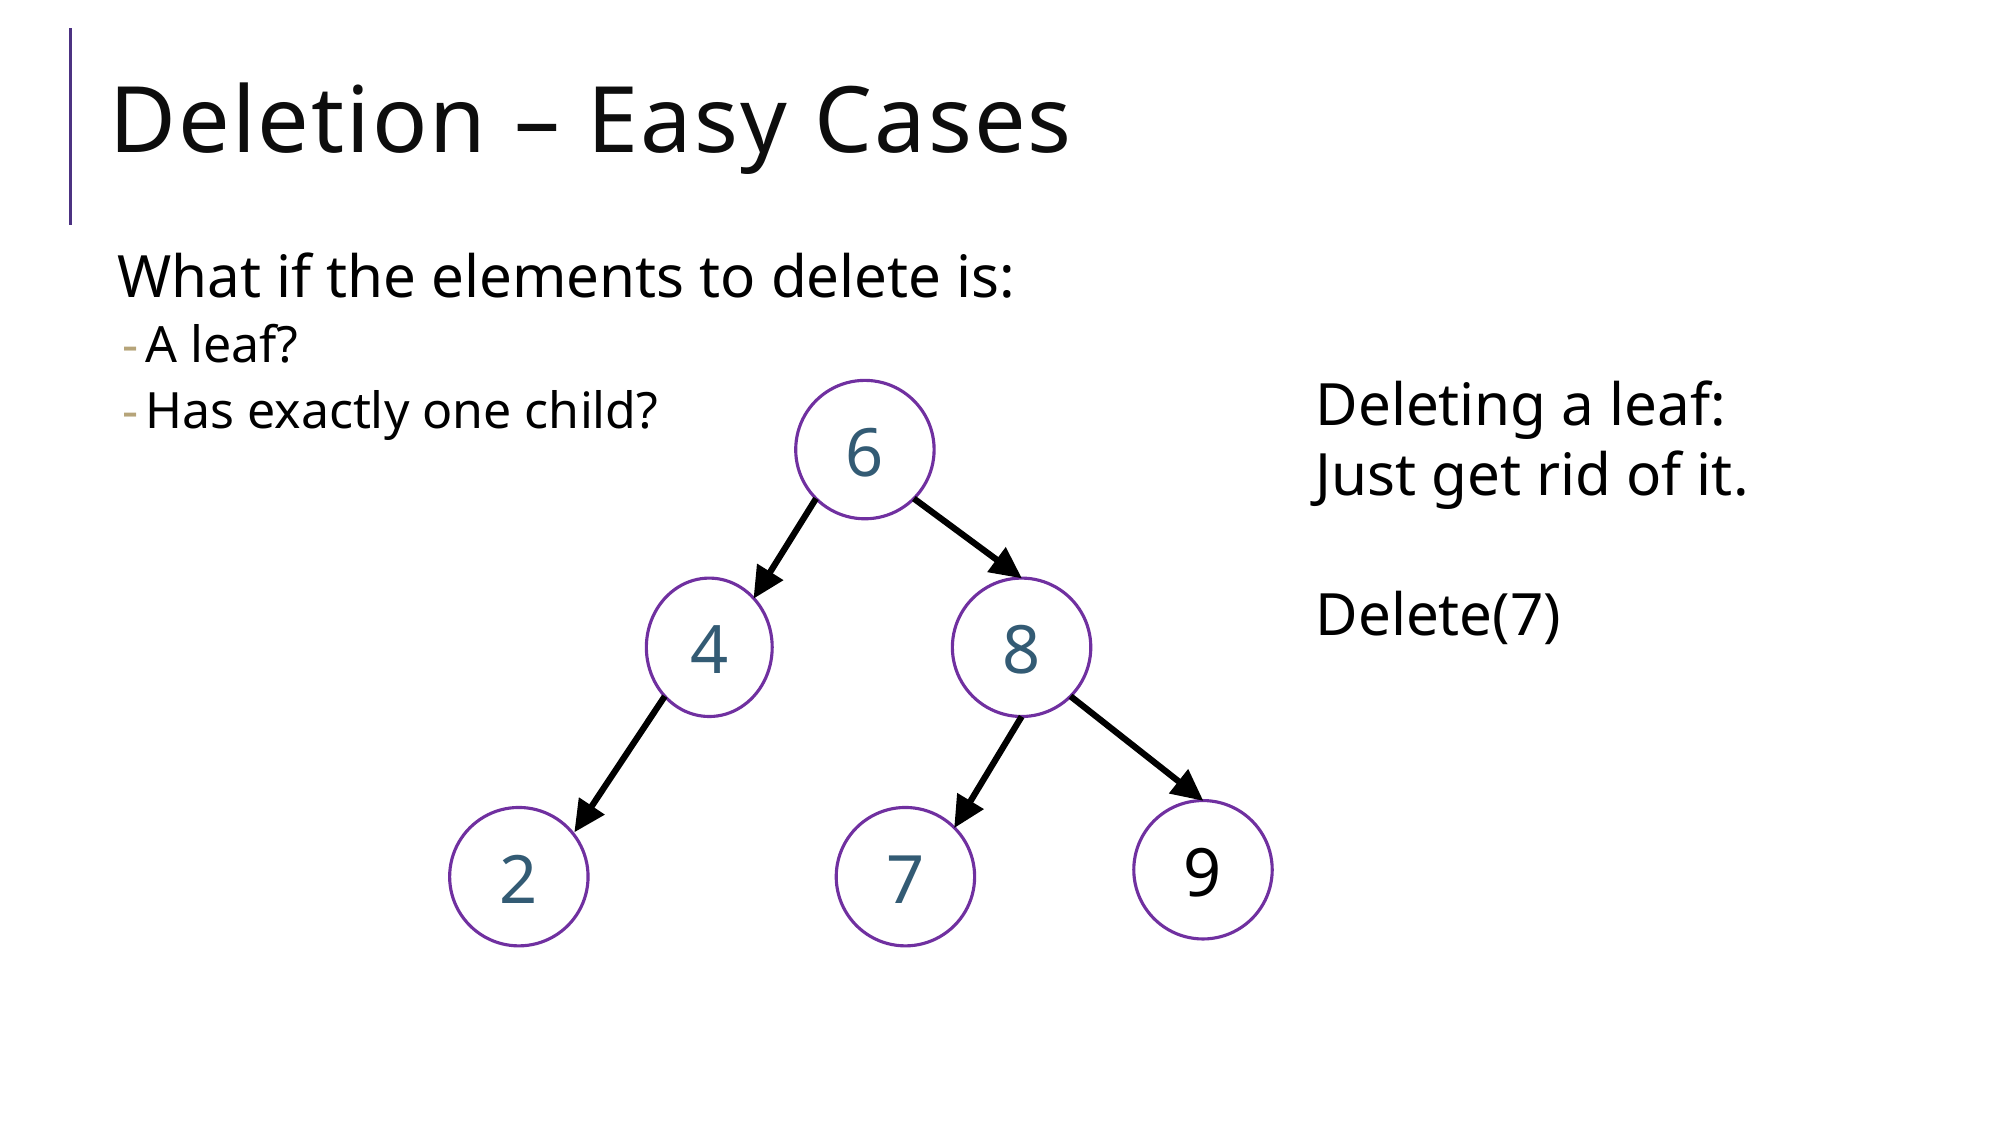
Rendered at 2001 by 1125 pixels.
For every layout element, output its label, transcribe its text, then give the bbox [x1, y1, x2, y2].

text_box 4 [645, 576, 774, 718]
text_box 2 [448, 806, 590, 948]
text_box 9 [1132, 799, 1274, 941]
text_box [1070, 695, 1204, 801]
text_box 6 [794, 379, 936, 521]
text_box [753, 498, 817, 599]
text_box Deleting a leaf: Just get rid of it. Delete(7) [1301, 359, 1851, 655]
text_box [954, 716, 1022, 828]
text_box 7 [834, 806, 976, 948]
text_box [574, 695, 665, 833]
text_box 8 [951, 577, 1093, 718]
list What if the elements to delete is: A leaf? Has exactly one child? [94, 240, 1930, 467]
title Deletion – Easy Cases [94, 43, 1930, 210]
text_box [913, 498, 1022, 579]
